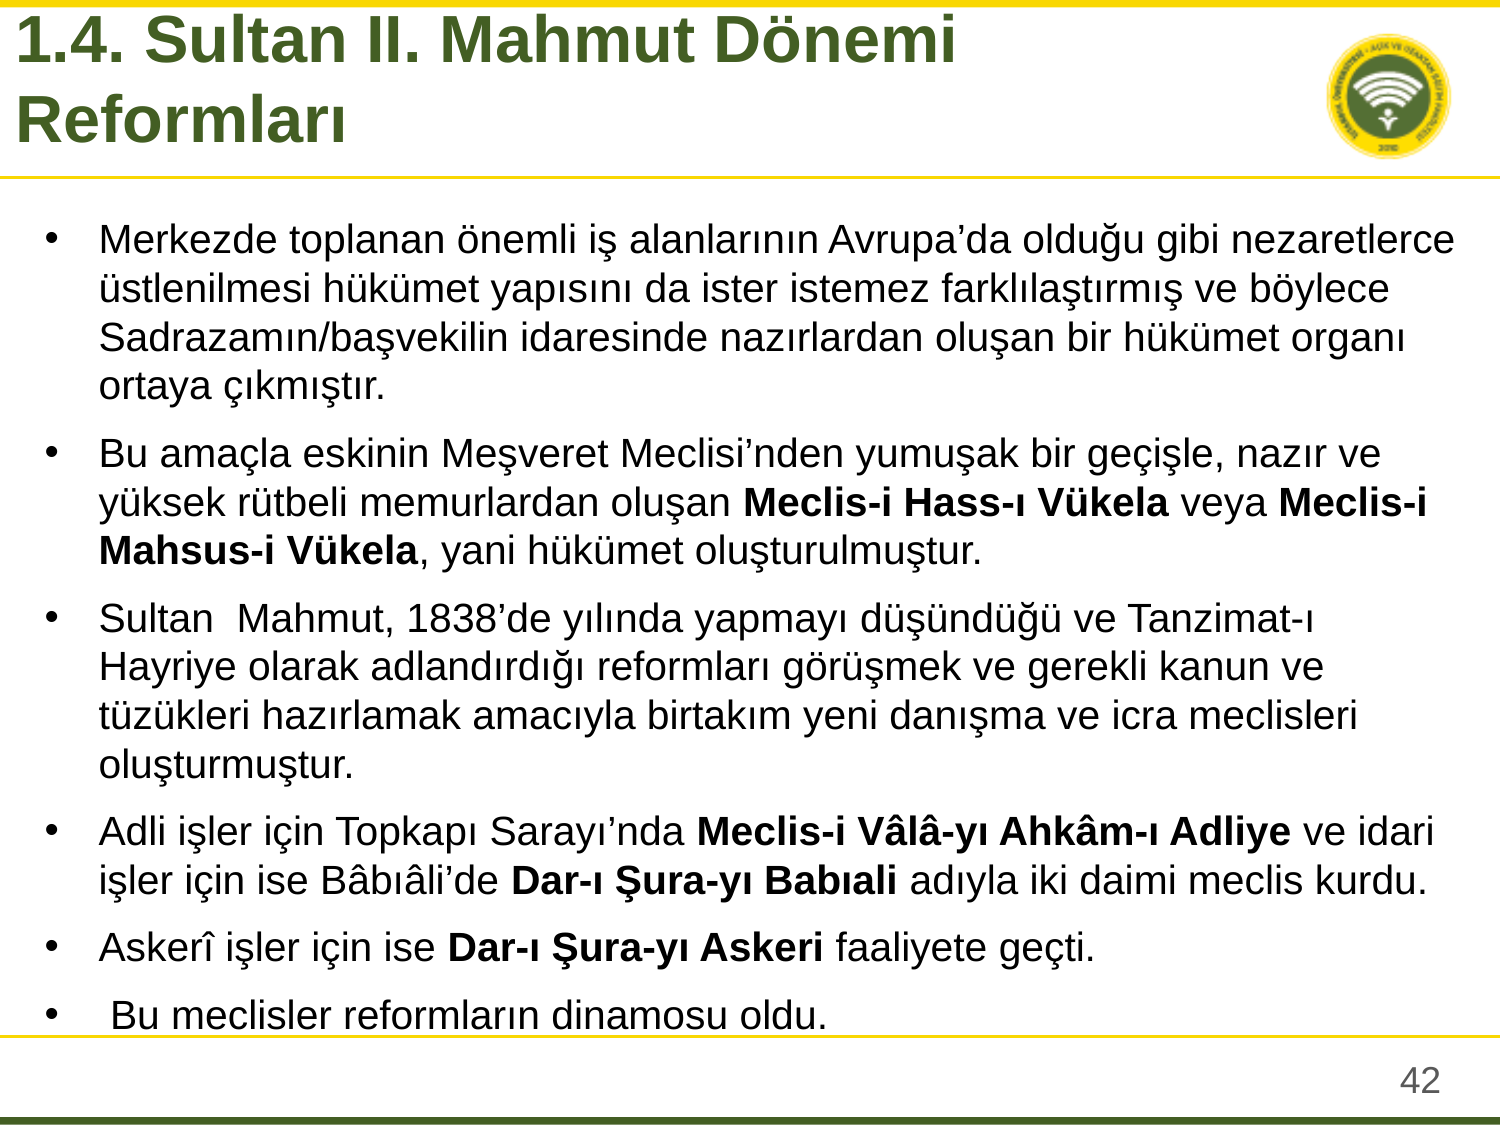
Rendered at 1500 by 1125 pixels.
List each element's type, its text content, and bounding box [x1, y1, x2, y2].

slide_number 41 [1384, 1049, 1500, 1109]
picture [1306, 13, 1473, 176]
list Merkezde toplanan önemli iş alanlarının Avrupa’da olduğu gibi nezaretlerce üstlenilmesi hükümet yapısını da ister istemez farklılaştırmış ve böylece Sadrazamın/başvekilin idaresinde nazırlardan oluşan bir hükümet organı ortaya çıkmıştır. Bu amaçla eskinin Meşveret Meclisi’nden yumuşak bir geçişle, nazır ve yüksek rütbeli memurlardan oluşan Meclis-i Hass-ı Vükela veya Meclis-i Mahsus-i Vükela, yani hükümet oluşturulmuştur. Sultan Mahmut, 1838’de yılında yapmayı düşündüğü ve Tanzimat-ı Hayriye olarak adlandırdığı reformları görüşmek ve gerekli kanun ve tüzükleri hazırlamak amacıyla birtakım yeni danışma ve icra meclisleri oluşturmuştur. Adli işler için Topkapı Sarayı’nda Meclis-i Vâlâ-yı Ahkâm-ı Adliye ve idari işler için ise Bâbıâli’de Dar-ı Şura-yı Babıali adıyla iki daimi meclis kurdu. Askerî işler için ise Dar-ı Şura-yı Askeri faaliyete geçti. Bu meclisler reformların dinamosu oldu. [29, 205, 1475, 1048]
list 1.4. Sultan II. Mahmut Dönemi Reformları [0, 0, 1288, 164]
